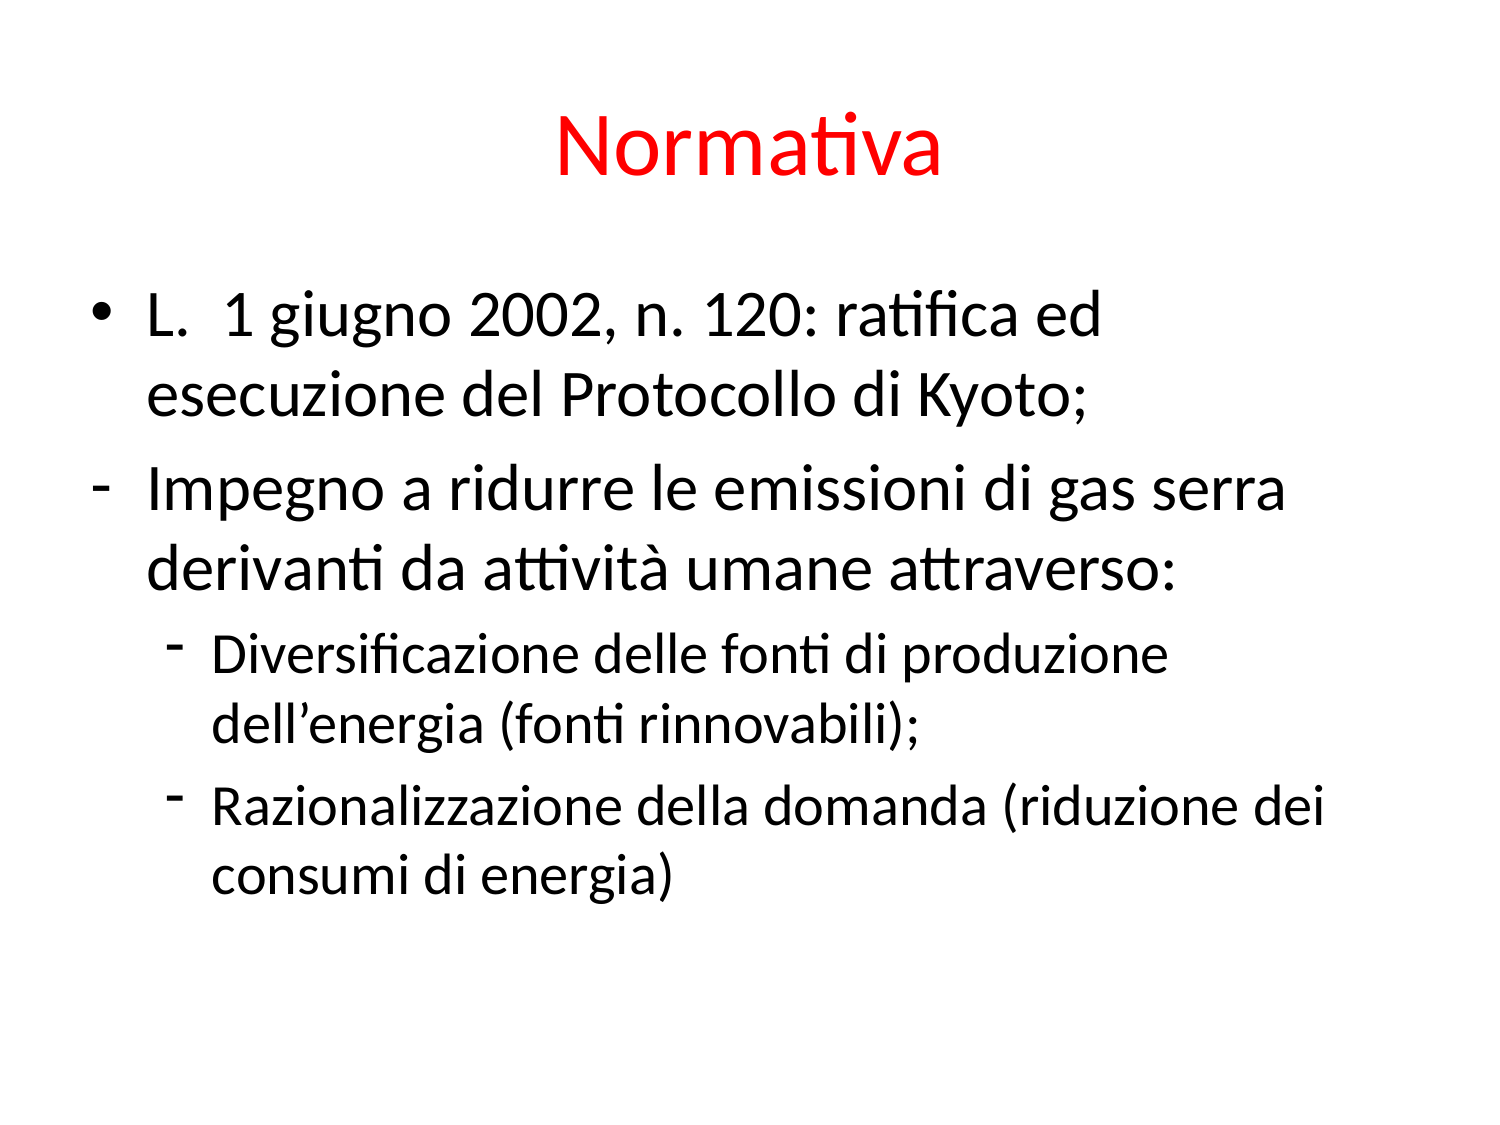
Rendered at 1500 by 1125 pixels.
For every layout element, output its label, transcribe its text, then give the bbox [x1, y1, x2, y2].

list L. 1 giugno 2002, n. 120: ratifica ed esecuzione del Protocollo di Kyoto; Impegno a ridurre le emissioni di gas serra derivanti da attività umane attraverso: Diversificazione delle fonti di produzione dell’energia (fonti rinnovabili); Razionalizzazione della domanda (riduzione dei consumi di energia) [75, 262, 1425, 1005]
title Normativa [75, 45, 1425, 233]
